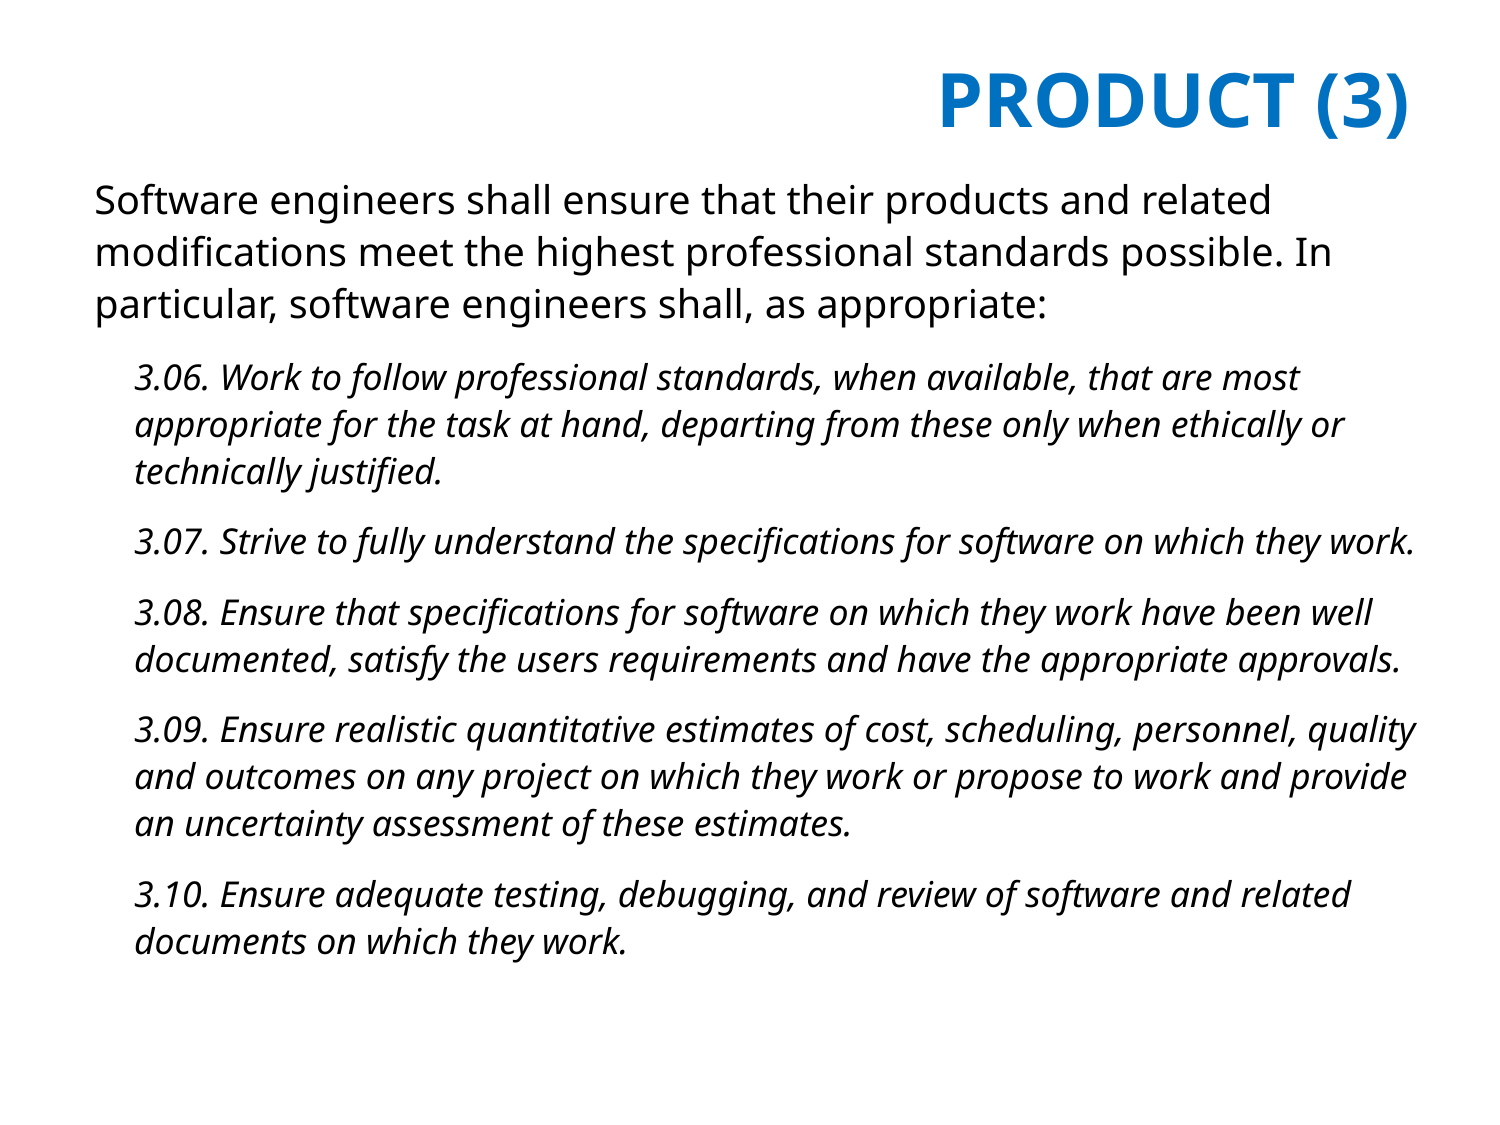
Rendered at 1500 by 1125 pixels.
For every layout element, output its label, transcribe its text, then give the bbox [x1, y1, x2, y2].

list Software engineers shall ensure that their products and related modifications meet the highest professional standards possible. In particular, software engineers shall, as appropriate: 3.06. Work to follow professional standards, when available, that are most appropriate for the task at hand, departing from these only when ethically or technically justified. 3.07. Strive to fully understand the specifications for software on which they work. 3.08. Ensure that specifications for software on which they work have been well documented, satisfy the users requirements and have the appropriate approvals. 3.09. Ensure realistic quantitative estimates of cost, scheduling, personnel, quality and outcomes on any project on which they work or propose to work and provide an uncertainty assessment of these estimates. 3.10. Ensure adequate testing, debugging, and review of software and related documents on which they work. [62, 162, 1438, 1025]
title PRODUCT (3) [75, 45, 1425, 150]
